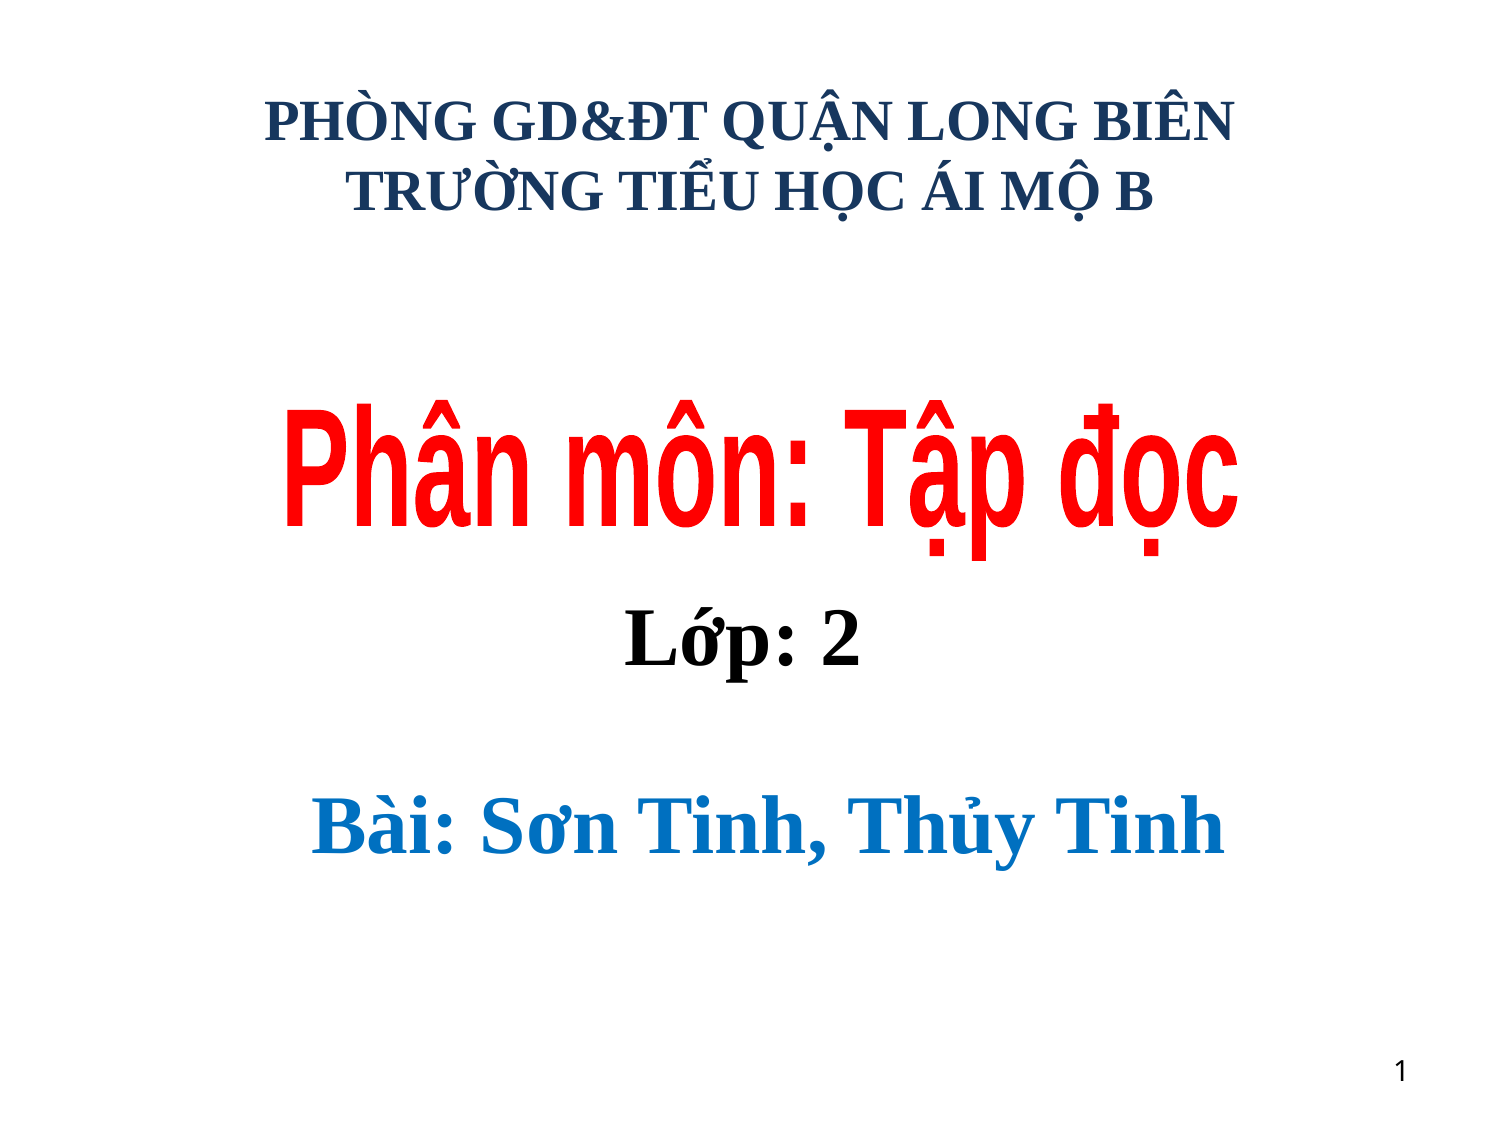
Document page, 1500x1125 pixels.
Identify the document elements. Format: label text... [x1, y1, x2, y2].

slide_number 1 [1074, 1042, 1425, 1103]
text_box Lớp: 2 [524, 575, 963, 690]
text_box PHÒNG GD&ĐT QUẬN LONG BIÊN TRƯỜNG TIỂU HỌC ÁI MỘ B [0, 74, 1500, 230]
text_box Bài: Sơn Tinh, Thủy Tinh [237, 762, 1300, 878]
